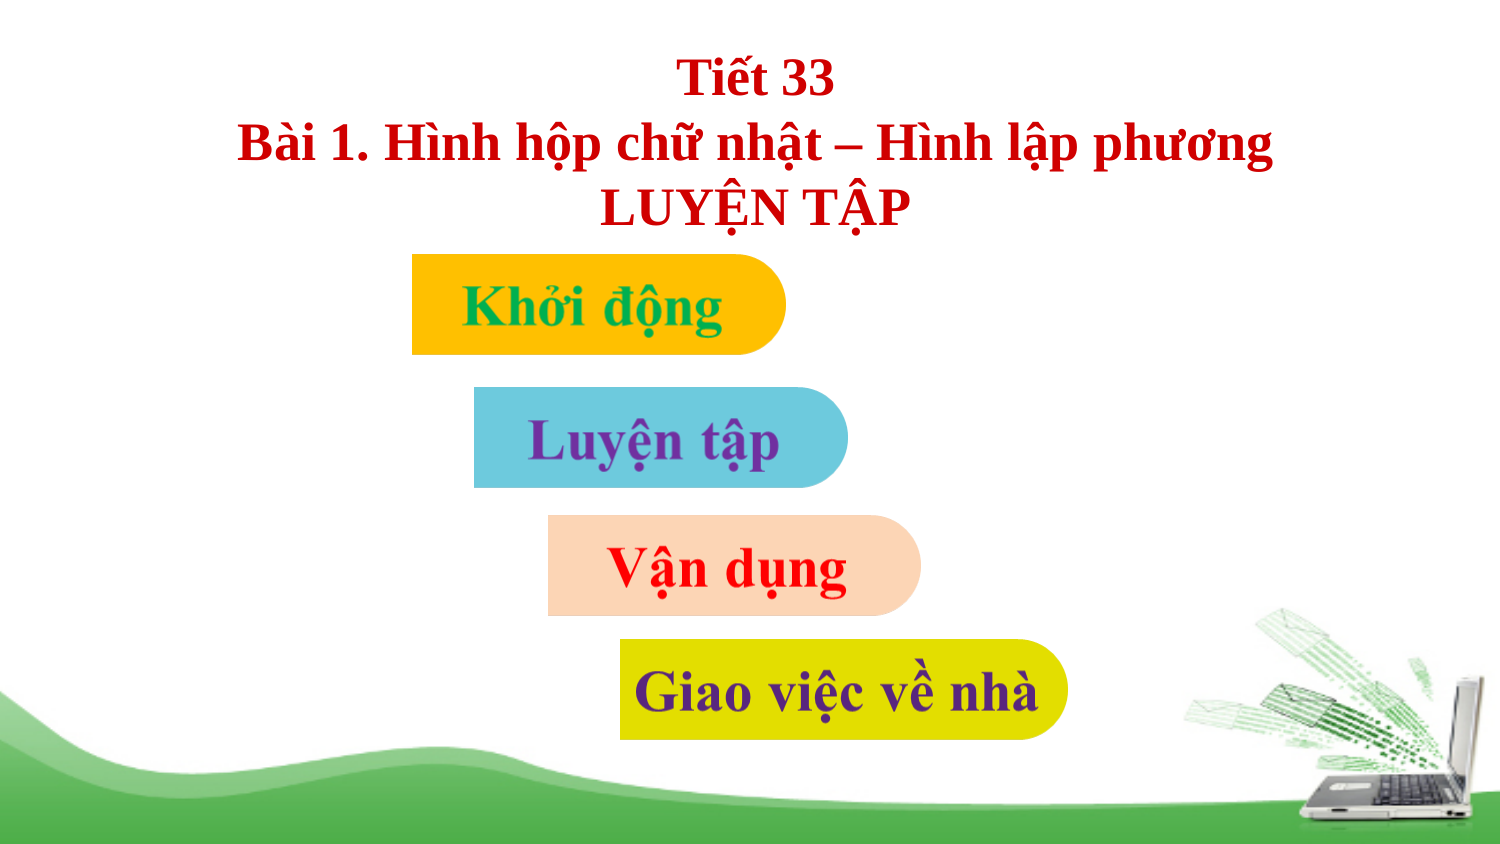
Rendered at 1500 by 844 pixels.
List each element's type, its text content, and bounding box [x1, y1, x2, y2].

text_box Tiết 33 Bài 1. Hình hộp chữ nhật – Hình lập phương LUYỆN TẬP [62, 34, 1450, 244]
picture [0, 0, 1500, 844]
